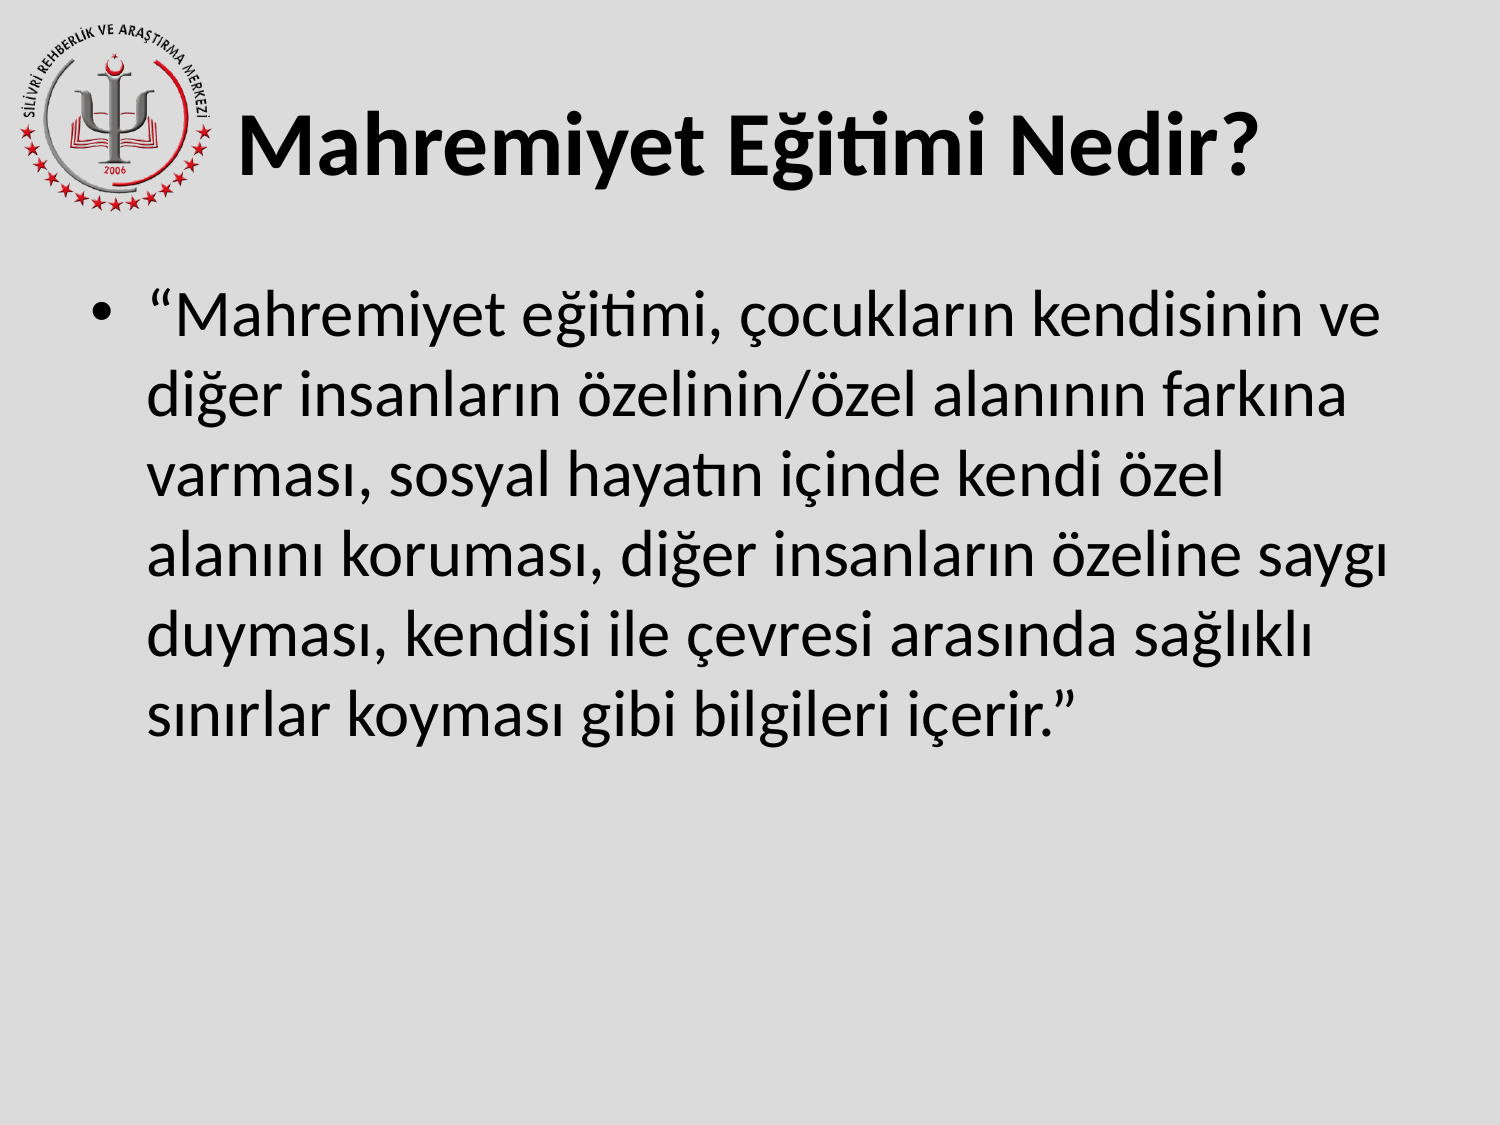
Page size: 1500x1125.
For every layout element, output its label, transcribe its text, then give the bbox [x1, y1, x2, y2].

picture [0, 1, 230, 232]
title Mahremiyet Eğitimi Nedir? [234, 45, 1425, 233]
list “Mahremiyet eğitimi, çocukların kendisinin ve diğer insanların özelinin/özel alanının farkına varması, sosyal hayatın içinde kendi özel alanını koruması, diğer insanların özeline saygı duyması, kendisi ile çevresi arasında sağlıklı sınırlar koyması gibi bilgileri içerir.” [75, 262, 1425, 1005]
